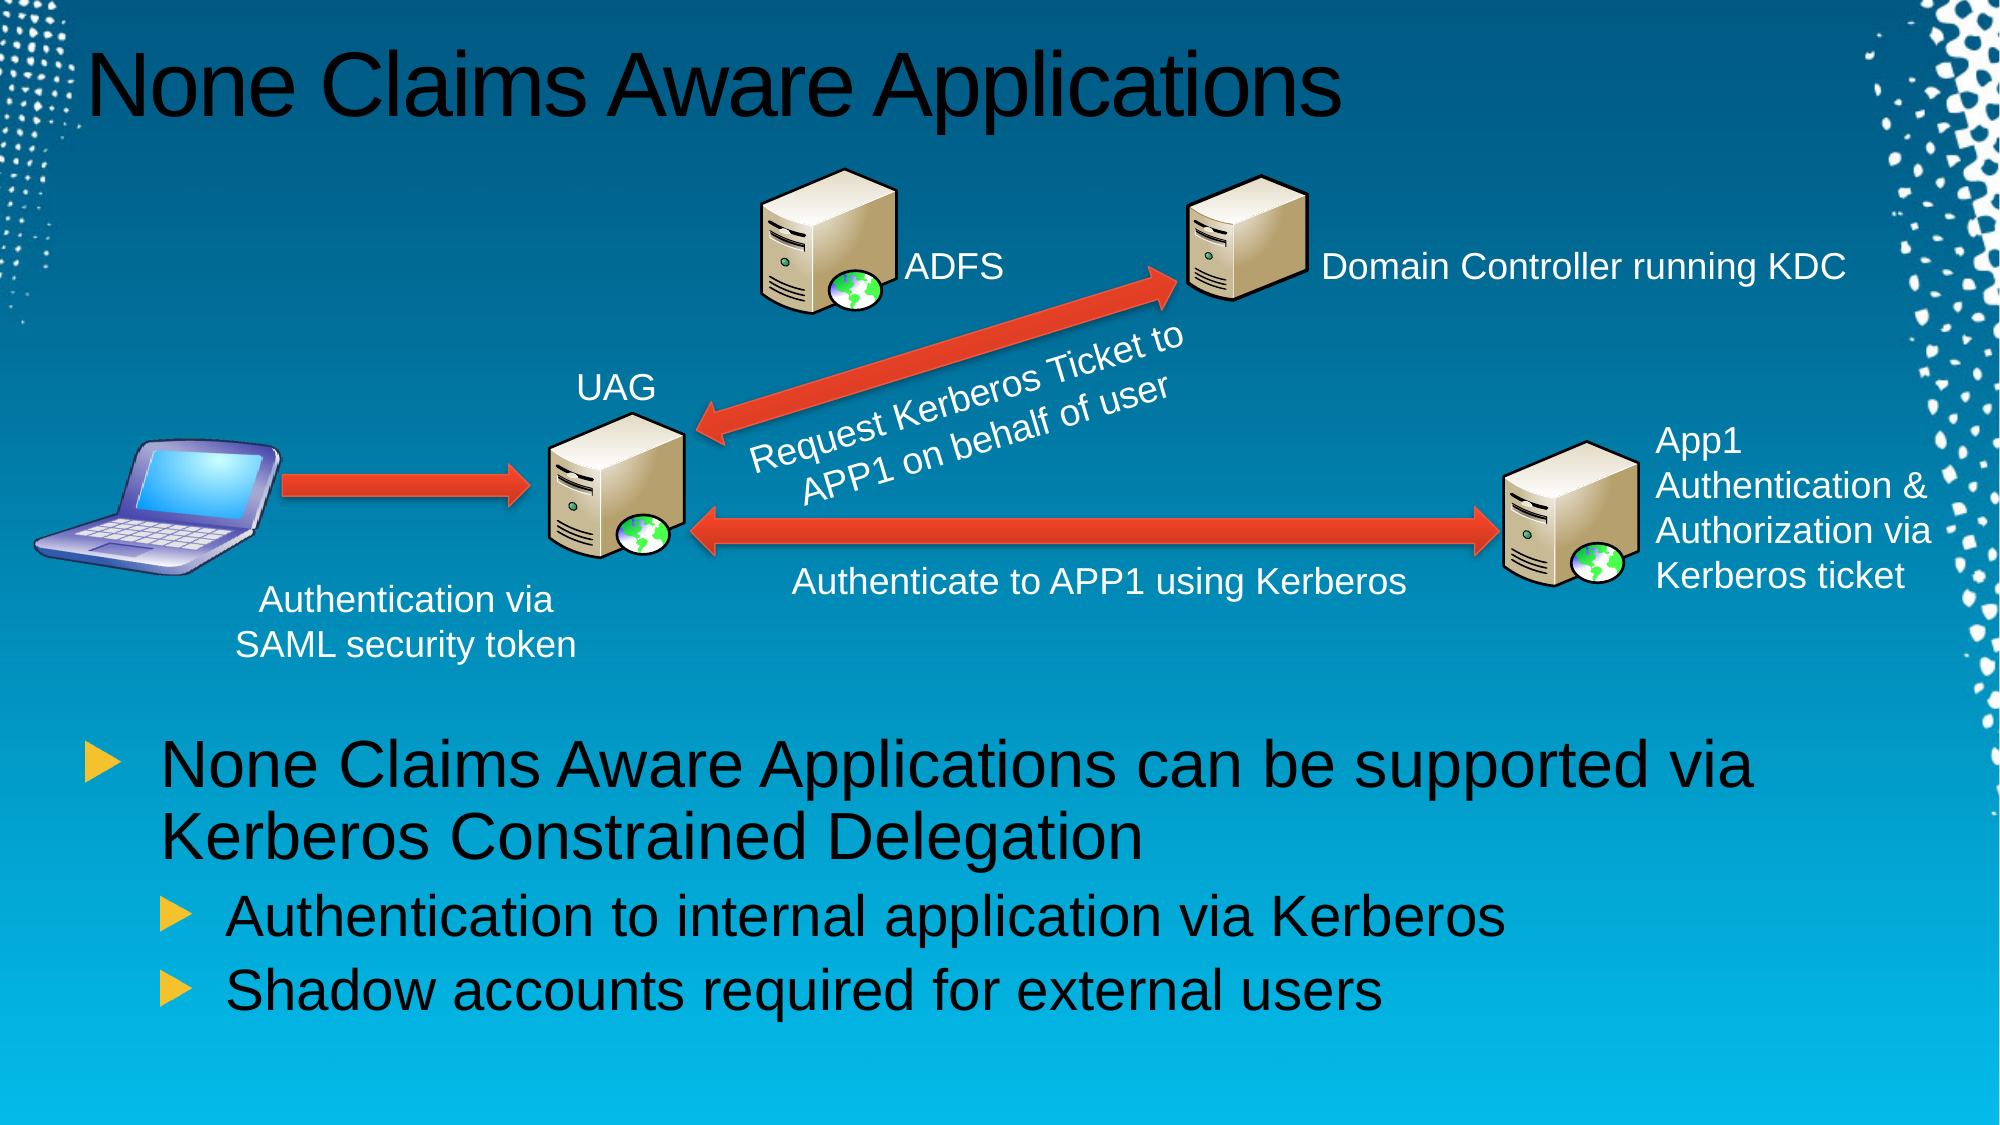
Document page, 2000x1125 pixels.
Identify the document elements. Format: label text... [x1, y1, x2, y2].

picture [1892, 212, 1902, 216]
picture [1938, 122, 1950, 133]
picture [54, 76, 60, 83]
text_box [1183, 172, 1312, 304]
picture [33, 0, 42, 10]
picture [1953, 301, 1962, 312]
picture [1972, 312, 1985, 322]
picture [1930, 291, 1941, 297]
picture [1920, 257, 1932, 264]
picture [1952, 502, 1967, 516]
picture [1928, 399, 1939, 415]
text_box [544, 409, 689, 562]
picture [1942, 465, 1958, 483]
picture [58, 32, 66, 41]
picture [1979, 657, 1995, 676]
picture [16, 143, 21, 151]
picture [13, 41, 25, 49]
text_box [1498, 437, 1644, 590]
picture [0, 24, 9, 33]
picture [1925, 87, 1941, 99]
picture [17, 129, 23, 136]
picture [33, 116, 40, 124]
picture [1915, 109, 1924, 119]
picture [1889, 152, 1901, 166]
picture [1963, 589, 1976, 607]
title None Claims Aware Applications [85, 37, 1914, 138]
picture [1935, 379, 1948, 391]
picture [1980, 460, 1987, 469]
picture [11, 55, 21, 64]
picture [56, 47, 64, 55]
picture [1994, 382, 2000, 391]
picture [1958, 445, 1968, 460]
picture [28, 42, 36, 53]
picture [1963, 335, 1972, 344]
picture [1948, 413, 1958, 424]
picture [1988, 691, 2000, 709]
picture [1945, 213, 1955, 220]
picture [1919, 367, 1930, 378]
picture [42, 31, 53, 39]
picture [43, 42, 49, 53]
picture [30, 14, 40, 23]
picture [24, 72, 32, 79]
picture [1900, 240, 1912, 254]
picture [1935, 431, 1946, 449]
picture [1898, 188, 1912, 198]
picture [1932, 235, 1943, 241]
picture [1929, 27, 1945, 45]
picture [1984, 349, 1992, 357]
picture [10, 69, 17, 78]
picture [1982, 714, 1993, 729]
picture [1935, 177, 1945, 189]
picture [161, 971, 190, 1005]
picture [18, 13, 26, 19]
picture [1963, 278, 1976, 291]
picture [33, 88, 42, 97]
picture [1990, 492, 2000, 505]
picture [1991, 747, 2000, 765]
picture [1957, 187, 1971, 200]
text_box Authenticate to APP1 using Kerberos [791, 556, 1408, 602]
picture [34, 101, 43, 111]
picture [9, 84, 15, 91]
picture [1969, 625, 1985, 642]
picture [1981, 604, 2000, 620]
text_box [756, 165, 902, 318]
picture [26, 57, 34, 68]
picture [1914, 164, 1923, 177]
picture [1946, 525, 1956, 533]
picture [1978, 517, 1987, 527]
text_box App1 Authentication & Authorization via Kerberos ticket [1655, 415, 1933, 596]
picture [55, 62, 62, 69]
picture [1970, 426, 1980, 436]
picture [1988, 547, 2000, 561]
picture [47, 0, 57, 10]
picture [45, 16, 55, 24]
picture [41, 59, 48, 67]
picture [1974, 683, 1985, 694]
picture [1973, 368, 1982, 380]
picture [1995, 582, 2000, 595]
picture [161, 897, 190, 930]
text_box [695, 265, 1178, 446]
picture [38, 74, 47, 80]
picture [1993, 321, 2000, 339]
picture [1950, 359, 1960, 366]
picture [16, 22, 23, 34]
text_box [288, 463, 531, 508]
picture [1968, 481, 1978, 492]
picture [31, 131, 37, 138]
picture [6, 97, 12, 105]
text_box Authentication via SAML security token [234, 575, 578, 666]
picture [1911, 223, 1918, 230]
picture [0, 155, 5, 163]
picture [1914, 308, 1929, 326]
text_box UAG [576, 362, 658, 408]
picture [1983, 404, 1992, 414]
picture [0, 40, 9, 45]
text_box Request Kerberos Ticket to APP1 on behalf of user [743, 307, 1212, 517]
picture [1925, 141, 1935, 155]
picture [1942, 269, 1953, 276]
picture [1991, 637, 2000, 652]
picture [1926, 344, 1939, 358]
picture [1963, 535, 1977, 550]
picture [29, 27, 38, 38]
picture [1992, 438, 2000, 448]
picture [1941, 324, 1952, 332]
text_box Domain Controller running KDC [1321, 241, 1848, 288]
picture [1909, 274, 1920, 291]
picture [18, 0, 29, 6]
picture [1946, 155, 1961, 167]
picture [86, 742, 119, 781]
picture [1921, 0, 1934, 8]
picture [1960, 392, 1970, 403]
picture [1955, 557, 1965, 573]
picture [34, 439, 282, 575]
list None Claims Aware Applications can be supported via Kerberos Constrained Delegation Authentication to internal application via Kerberos Shadow accounts required for external users [85, 729, 1914, 1069]
picture [3, 10, 11, 18]
text_box [694, 505, 1493, 557]
picture [1955, 246, 1965, 256]
text_box ADFS [907, 241, 1005, 288]
picture [1972, 570, 1986, 583]
picture [1935, 0, 2000, 306]
picture [1922, 200, 1934, 207]
